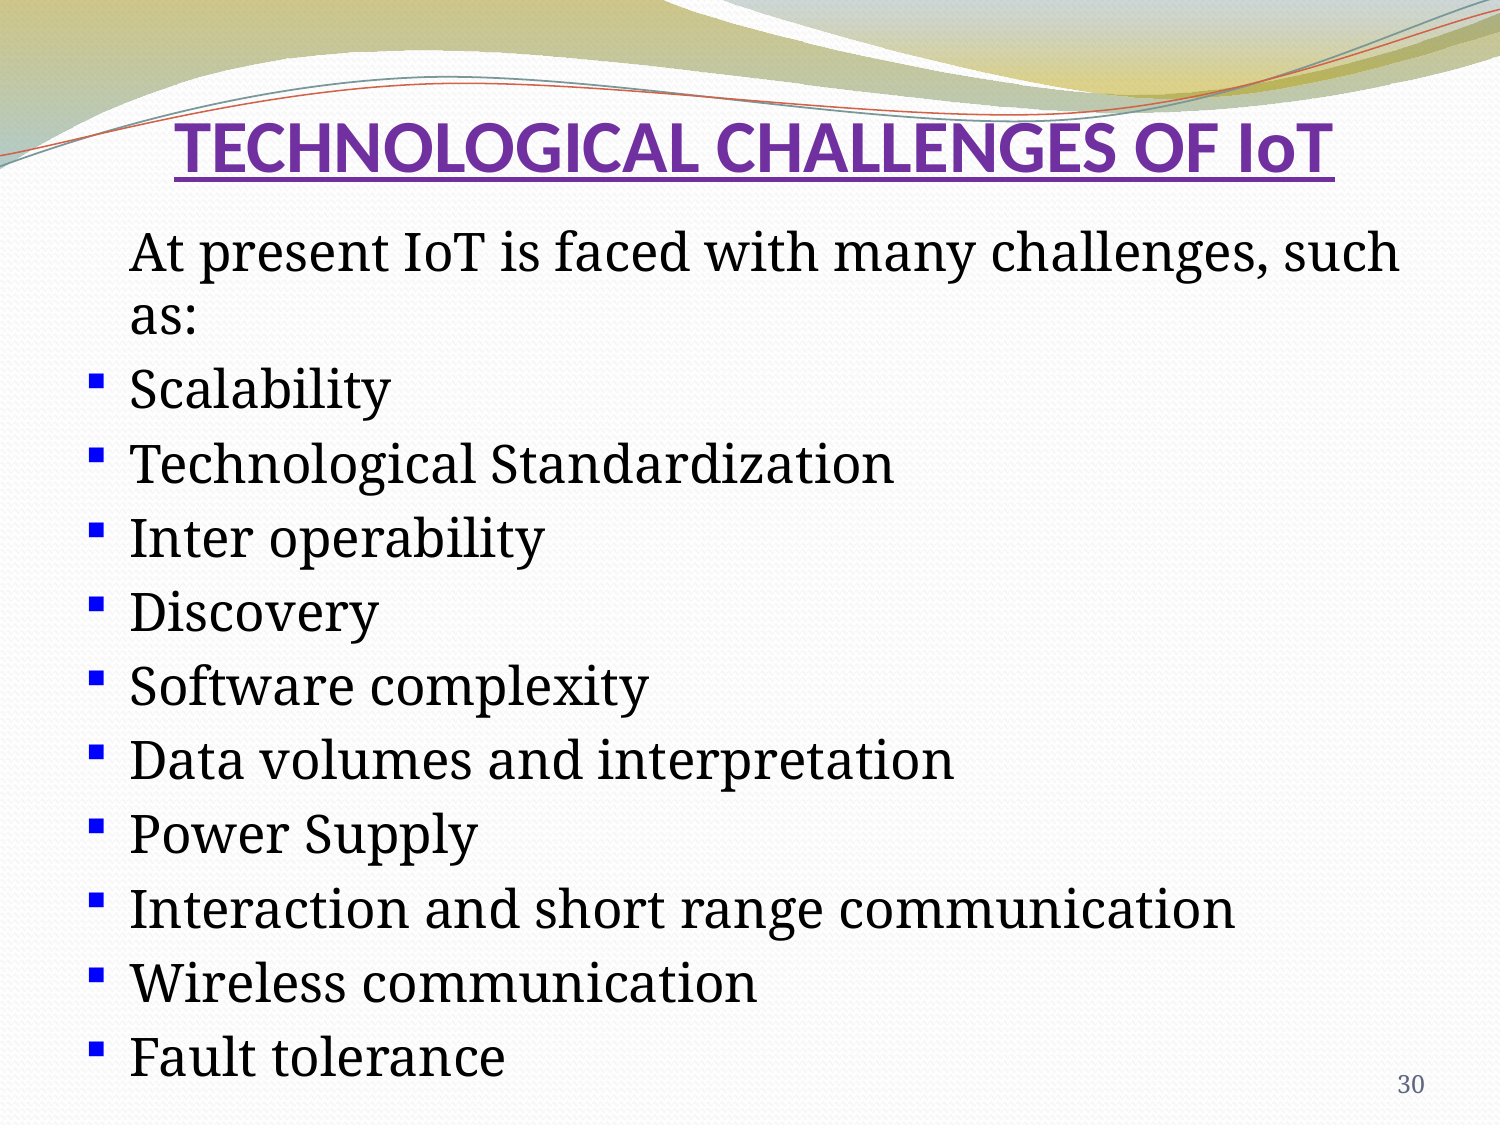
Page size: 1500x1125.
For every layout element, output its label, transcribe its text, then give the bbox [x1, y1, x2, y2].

slide_number 30 [1299, 1042, 1425, 1103]
title TECHNOLOGICAL CHALLENGES OF IoT [79, 60, 1430, 188]
list At present IoT is faced with many challenges, such as: Scalability Technological Standardization Inter operability Discovery Software complexity Data volumes and interpretation Power Supply Interaction and short range communication Wireless communication Fault tolerance [70, 210, 1421, 1102]
